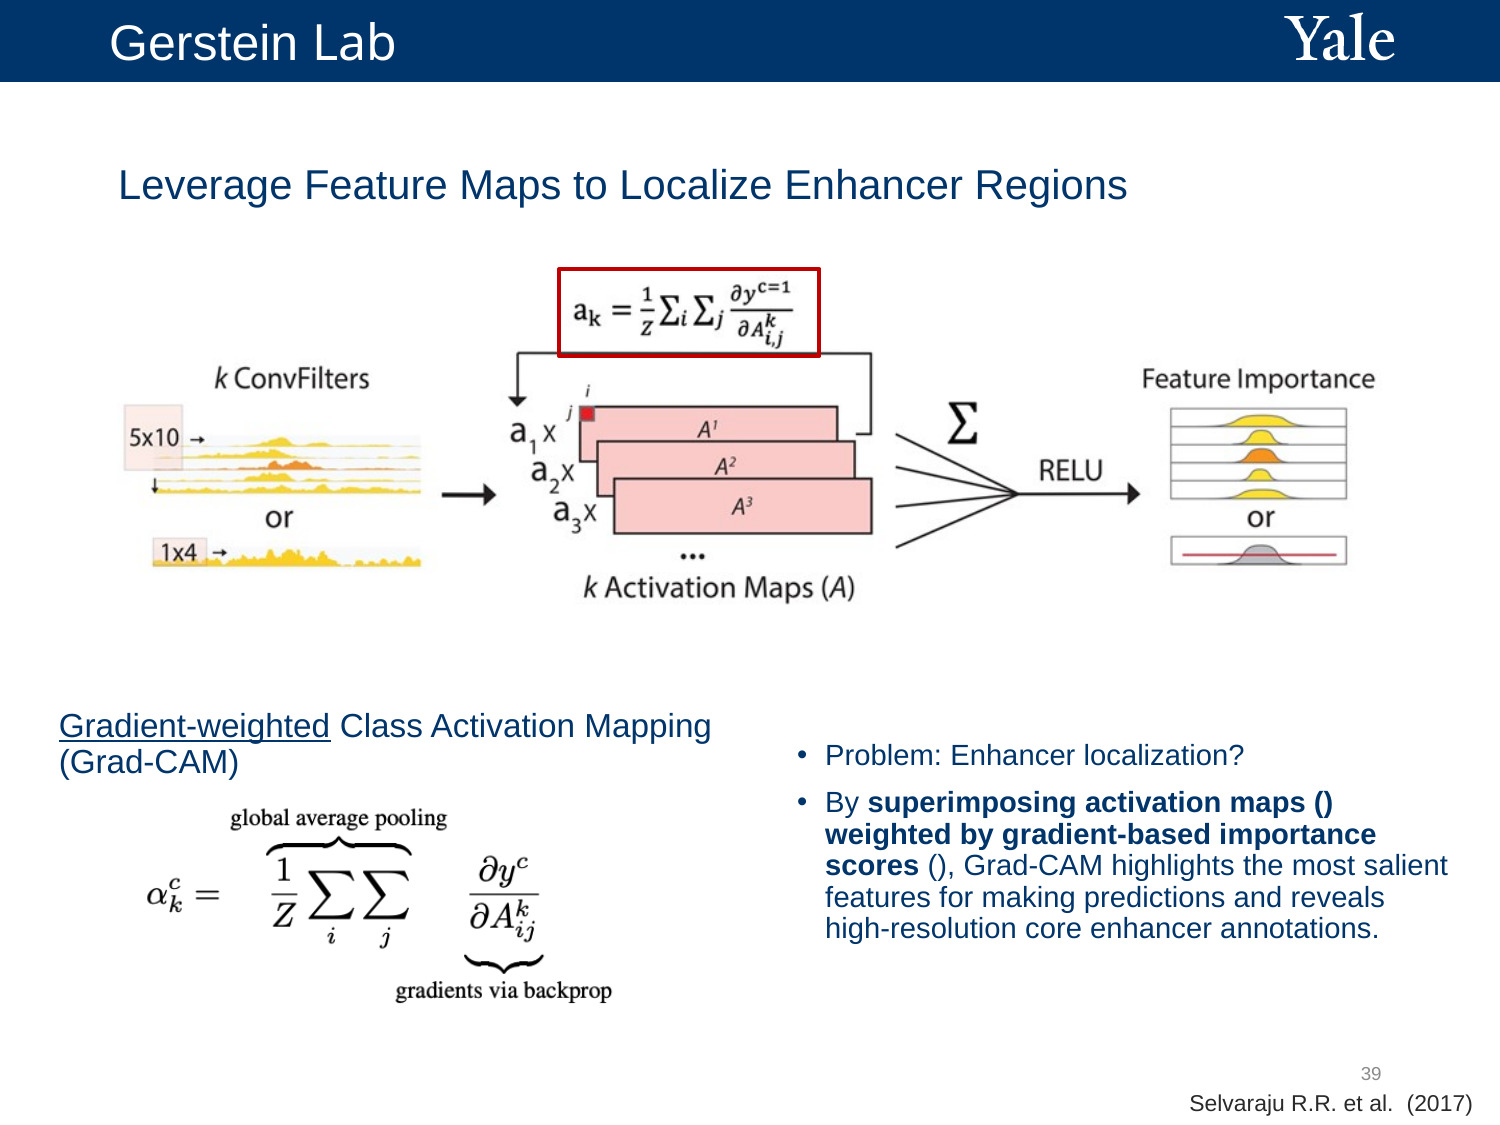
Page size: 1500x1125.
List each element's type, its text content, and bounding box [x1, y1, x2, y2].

picture [117, 274, 1382, 611]
text_box Gradient-weighted Class Activation Mapping (Grad-CAM) [43, 680, 728, 810]
picture [1284, 0, 1397, 93]
slide_number 39 [1059, 1042, 1397, 1103]
text_box [559, 269, 820, 274]
title Leverage Feature Maps to Localize Enhancer Regions [103, 103, 1397, 269]
picture [116, 797, 656, 1024]
text_box Selvaraju R.R. et al. (2017) [1174, 1081, 1500, 1124]
